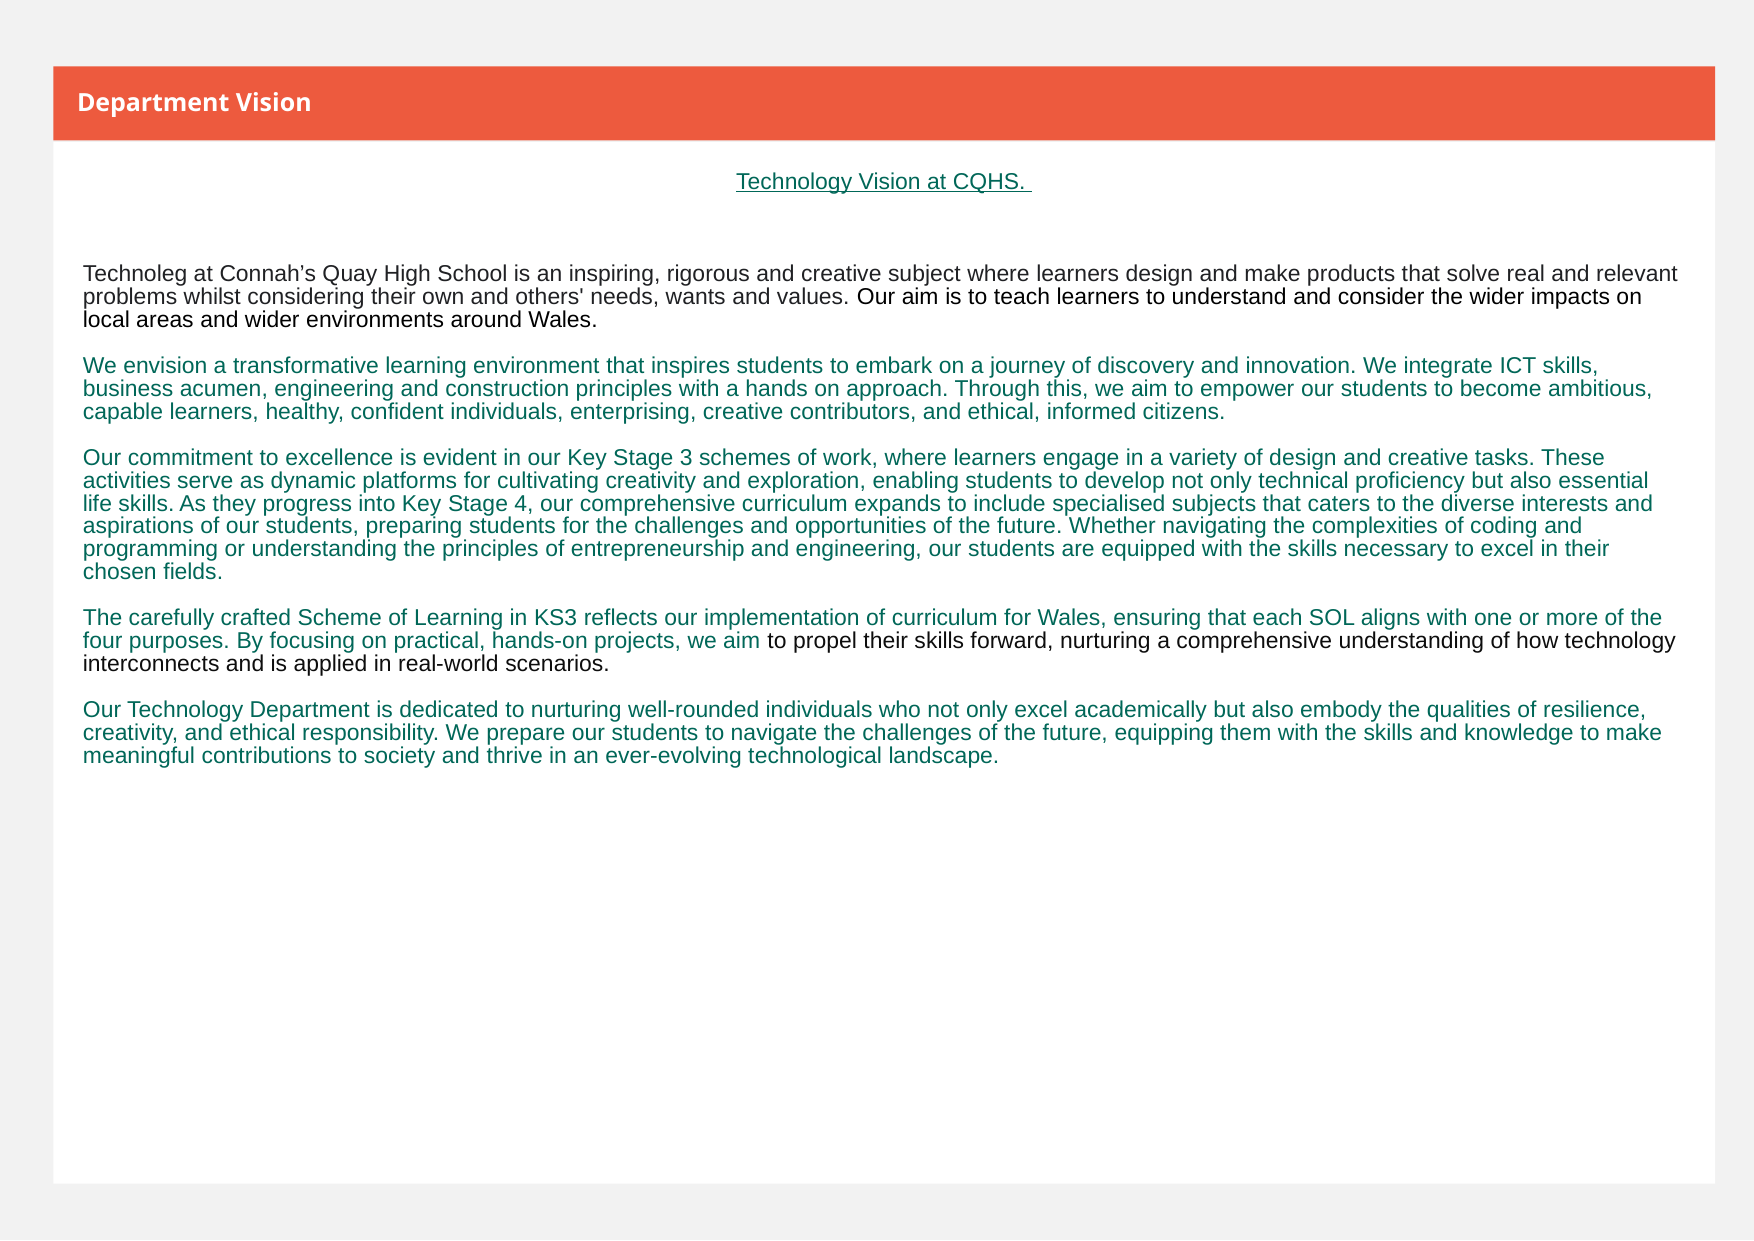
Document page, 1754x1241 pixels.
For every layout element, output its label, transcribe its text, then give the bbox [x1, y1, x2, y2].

list Technology Vision at CQHS. Technoleg at Connah’s Quay High School is an inspiring, rigorous and creative subject where learners design and make products that solve real and relevant problems whilst considering their own and others' needs, wants and values. Our aim is to teach learners to understand and consider the wider impacts on local areas and wider environments around Wales. We envision a transformative learning environment that inspires students to embark on a journey of discovery and innovation. We integrate ICT skills, business acumen, engineering and construction principles with a hands on approach. Through this, we aim to empower our students to become ambitious, capable learners, healthy, confident individuals, enterprising, creative contributors, and ethical, informed citizens. Our commitment to excellence is evident in our Key Stage 3 schemes of work, where learners engage in a variety of design and creative tasks. These activities serve as dynamic platforms for cultivating creativity and exploration, enabling students to develop not only technical proficiency but also essential life skills. As they progress into Key Stage 4, our comprehensive curriculum expands to include specialised subjects that caters to the diverse interests and aspirations of our students, preparing students for the challenges and opportunities of the future. Whether navigating the complexities of coding and programming or understanding the principles of entrepreneurship and engineering, our students are equipped with the skills necessary to excel in their chosen fields. The carefully crafted Scheme of Learning in KS3 reflects our implementation of curriculum for Wales, ensuring that each SOL aligns with one or more of the four purposes. By focusing on practical, hands-on projects, we aim to propel their skills forward, nurturing a comprehensive understanding of how technology interconnects and is applied in real-world scenarios. Our Technology Department is dedicated to nurturing well-rounded individuals who not only excel academically but also embody the qualities of resilience, creativity, and ethical responsibility. We prepare our students to navigate the challenges of the future, equipping them with the skills and knowledge to make meaningful contributions to society and thrive in an ever-evolving technological landscape. [53, 142, 1716, 1184]
list Department Vision [53, 66, 1716, 141]
